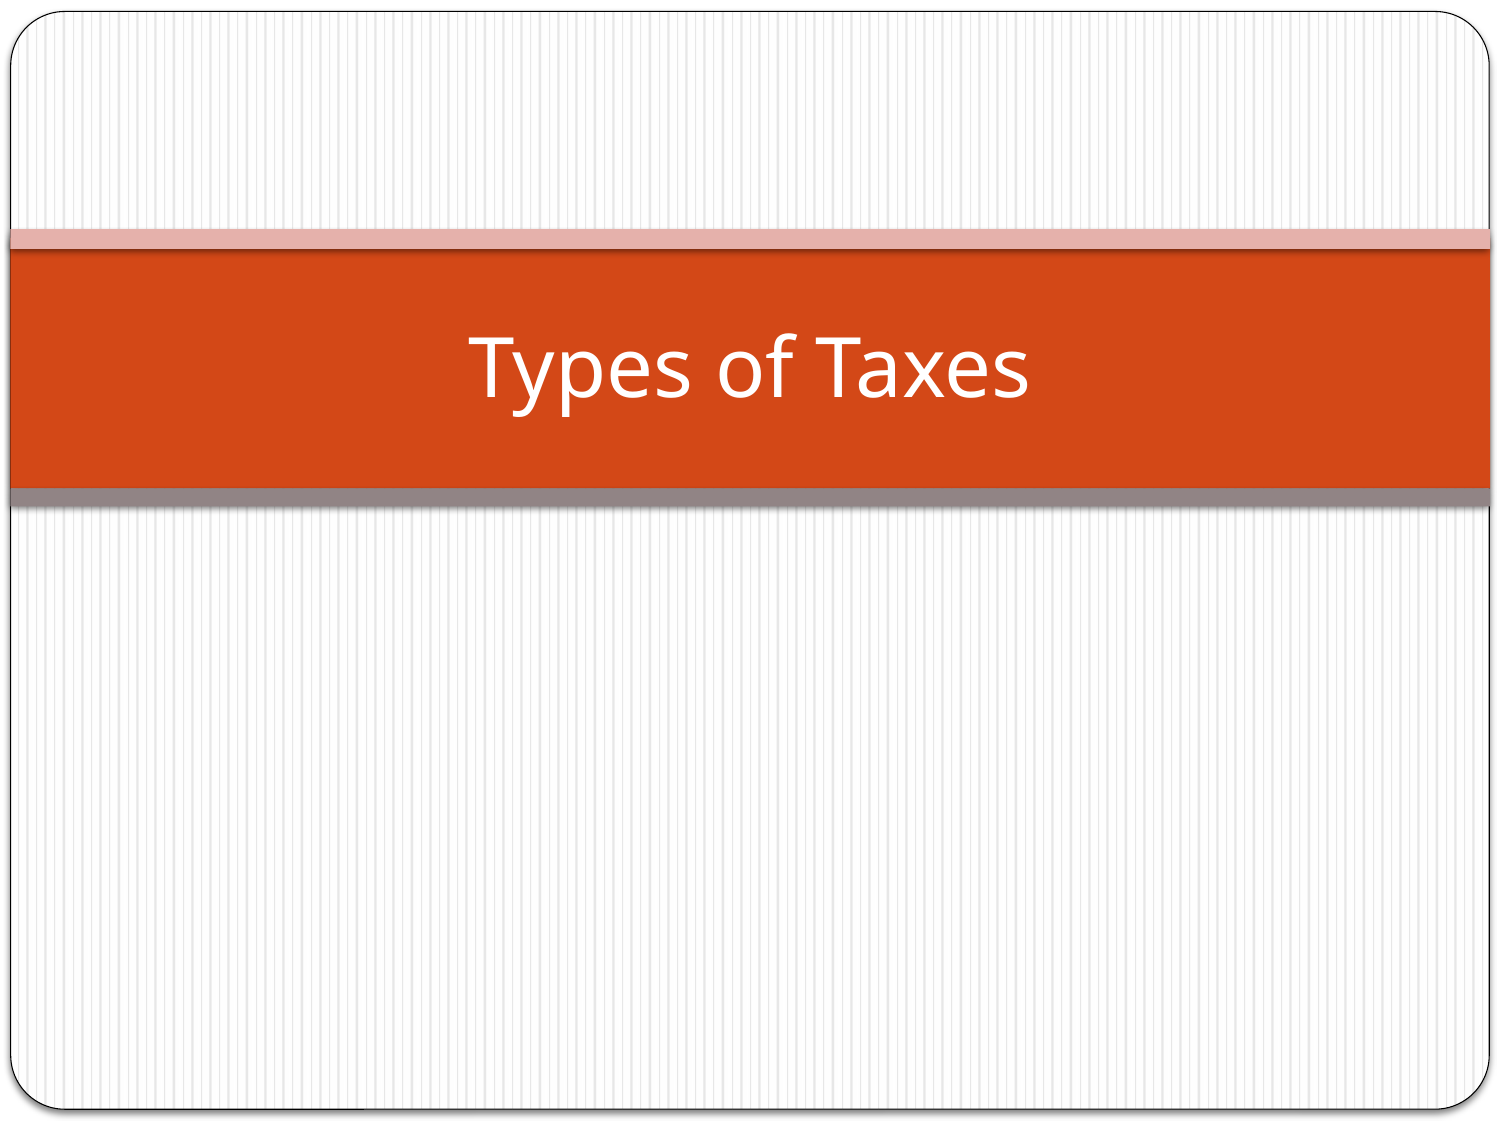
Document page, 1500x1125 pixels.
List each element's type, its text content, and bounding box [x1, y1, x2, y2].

title Types of Taxes [75, 247, 1425, 489]
